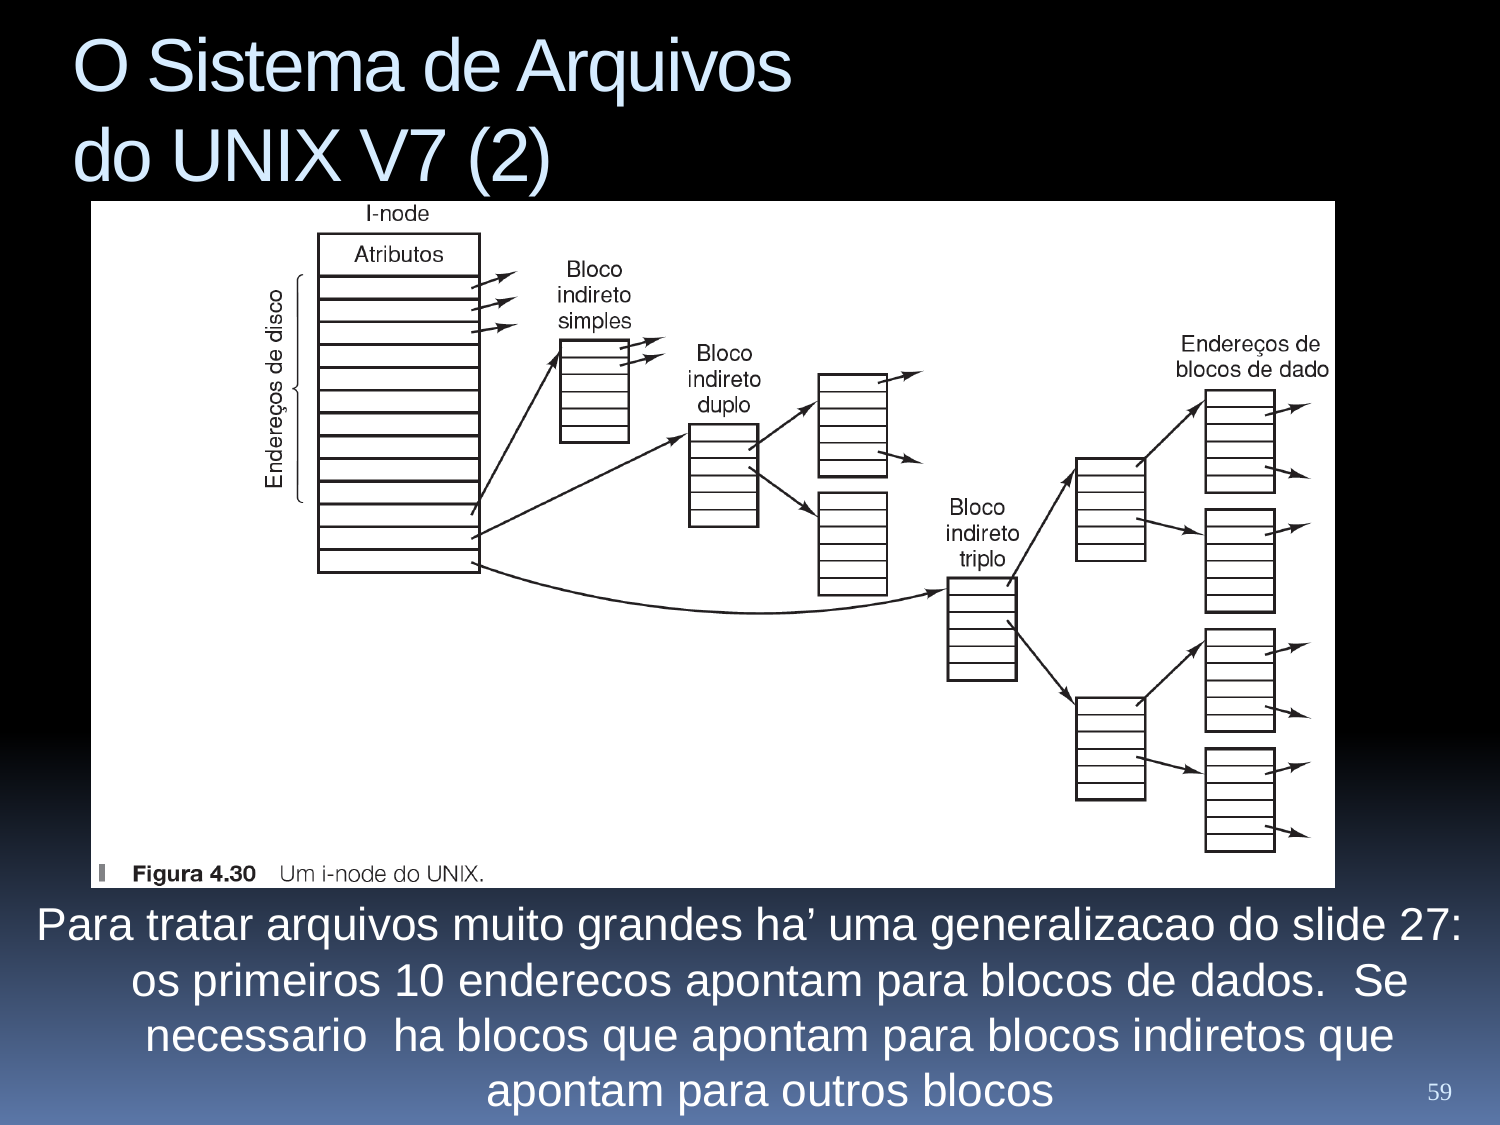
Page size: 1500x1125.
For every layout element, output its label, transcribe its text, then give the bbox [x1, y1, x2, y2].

list Para tratar arquivos muito grandes ha’ uma generalizacao do slide 27: os primeiros 10 enderecos apontam para blocos de dados. Se necessario ha blocos que apontam para blocos indiretos que apontam para outros blocos [0, 887, 1500, 1125]
picture [90, 201, 1335, 888]
slide_number 59 [1412, 1052, 1488, 1113]
title O Sistema de Arquivos do UNIX V7 (2) [57, 9, 1500, 197]
